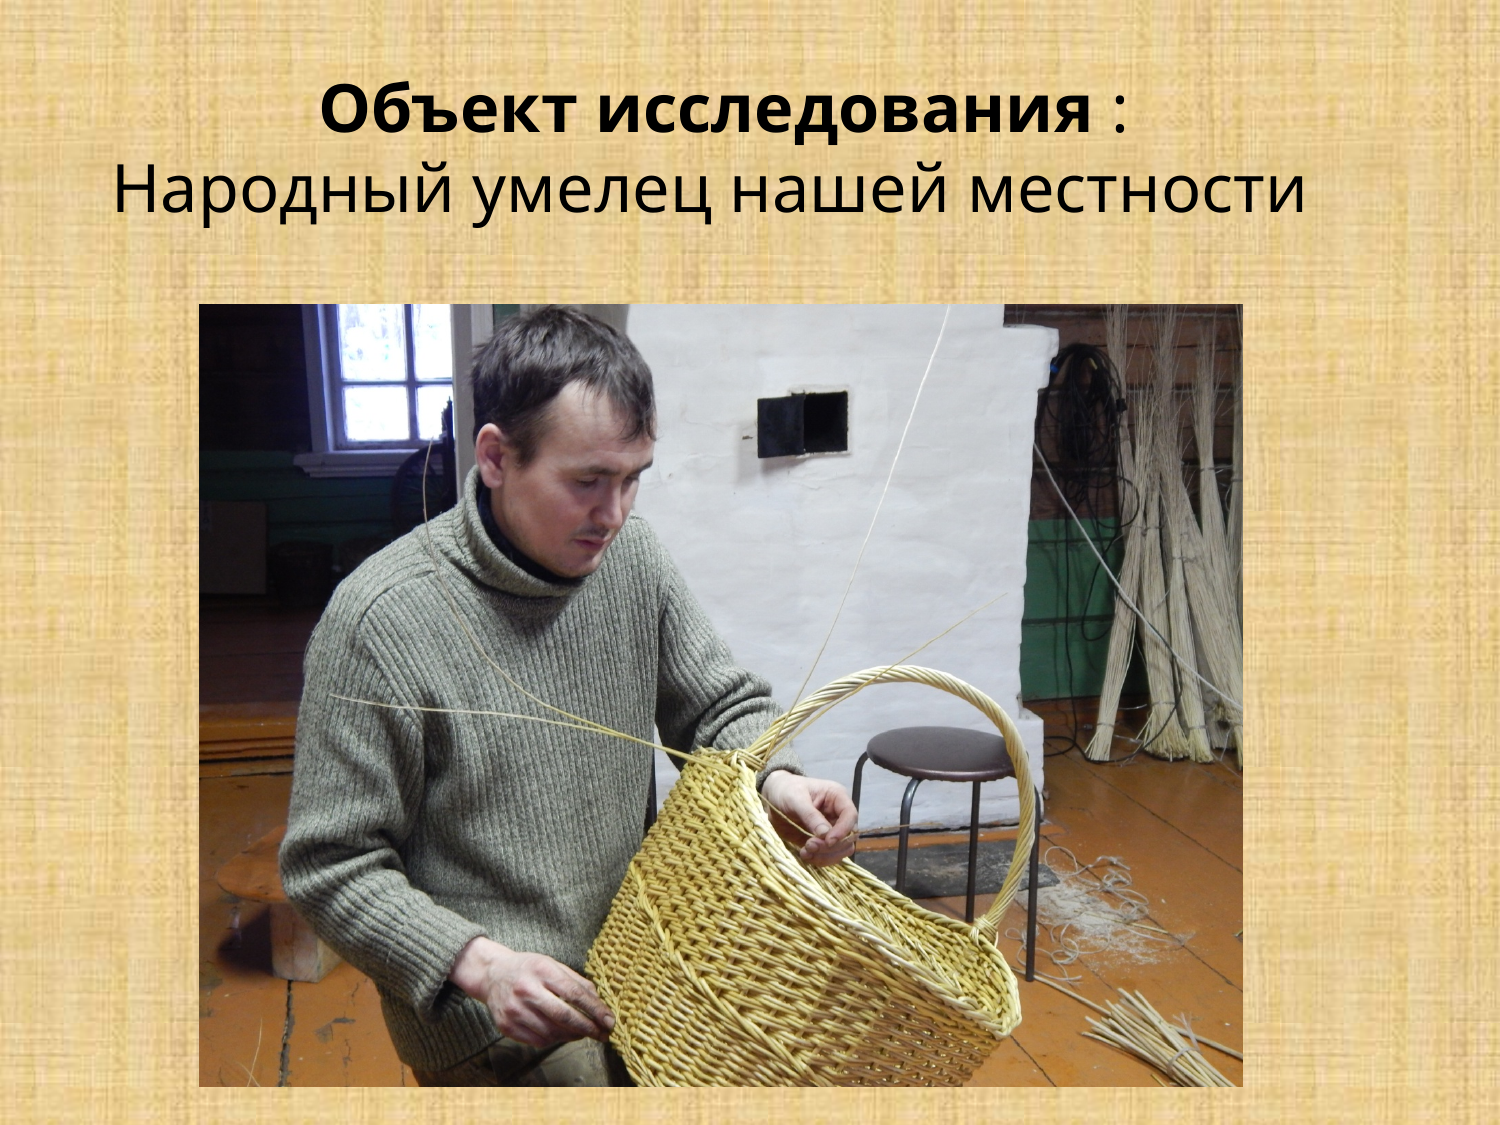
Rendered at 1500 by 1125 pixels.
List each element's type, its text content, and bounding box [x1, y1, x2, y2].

text_box Объект исследования : Народный умелец нашей местности [96, 58, 1325, 234]
picture [0, 0, 1500, 1125]
